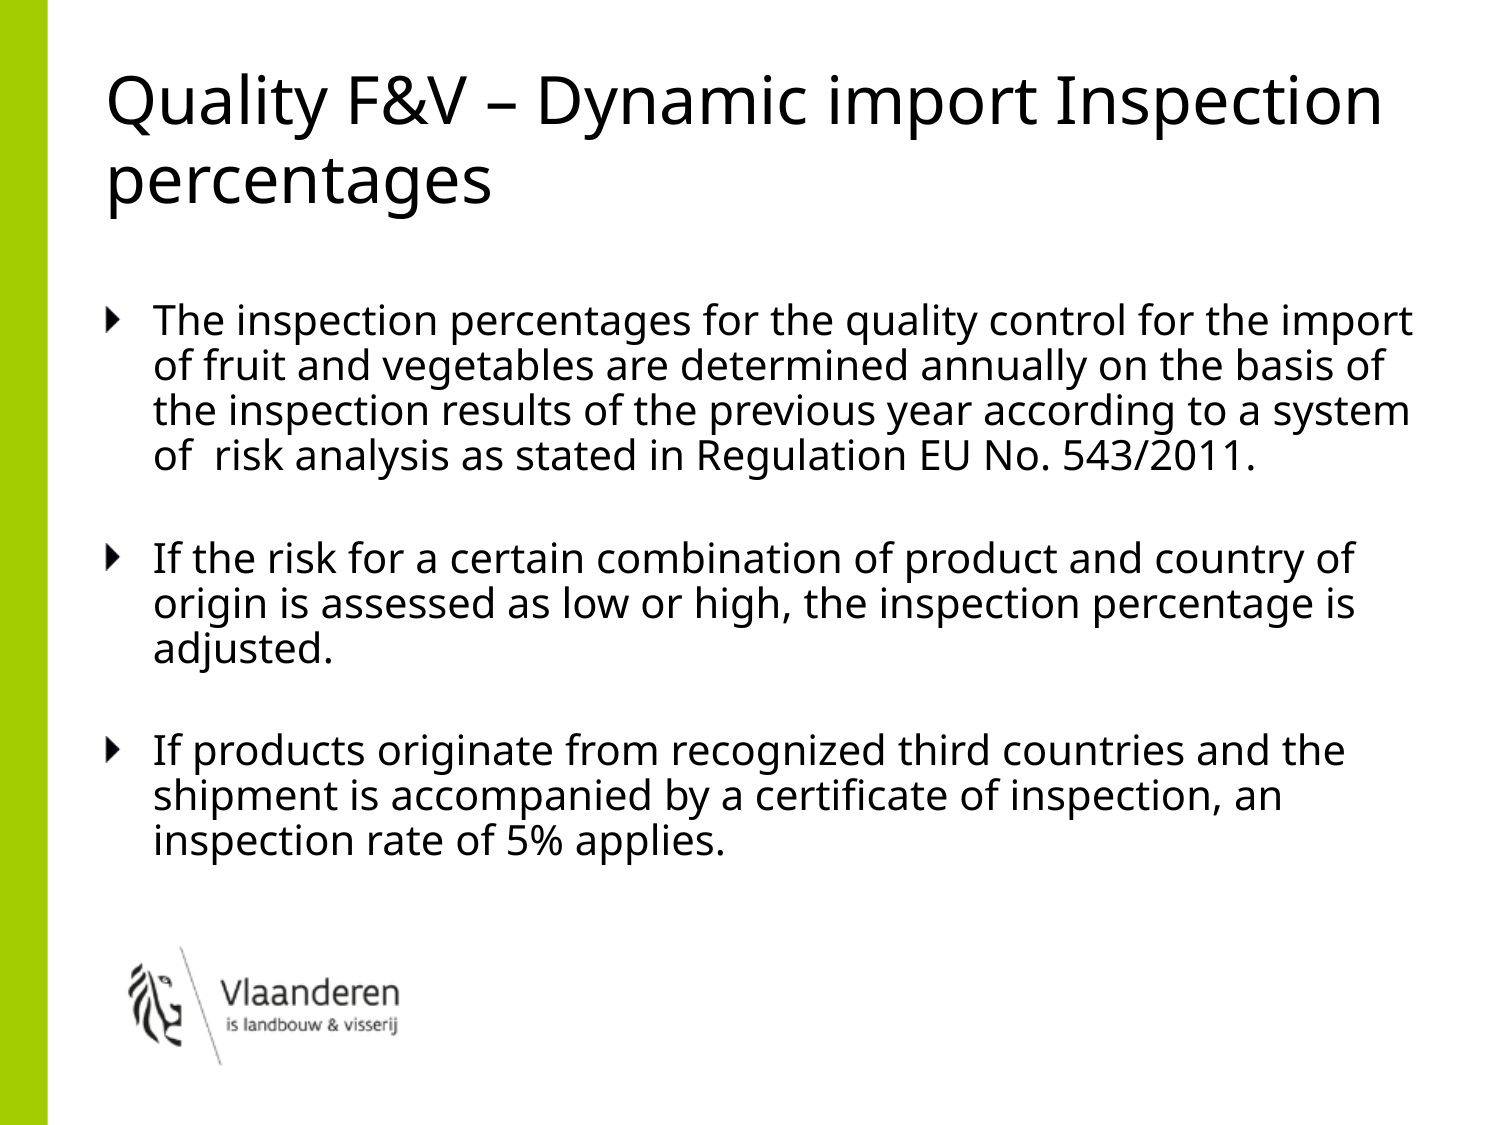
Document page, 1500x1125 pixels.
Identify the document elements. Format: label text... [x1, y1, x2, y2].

picture [105, 940, 443, 1072]
list The inspection percentages for the quality control for the import of fruit and vegetables are determined annually on the basis of the inspection results of the previous year according to a system of risk analysis as stated in Regulation EU No. 543/2011. If the risk for a certain combination of product and country of origin is assessed as low or high, the inspection percentage is adjusted. If products originate from recognized third countries and the shipment is accompanied by a certificate of inspection, an inspection rate of 5% applies. [105, 299, 1448, 885]
picture [105, 736, 144, 763]
picture [105, 543, 144, 571]
title Quality F&V – Dynamic import Inspection percentages [105, 58, 1448, 242]
picture [105, 306, 144, 333]
